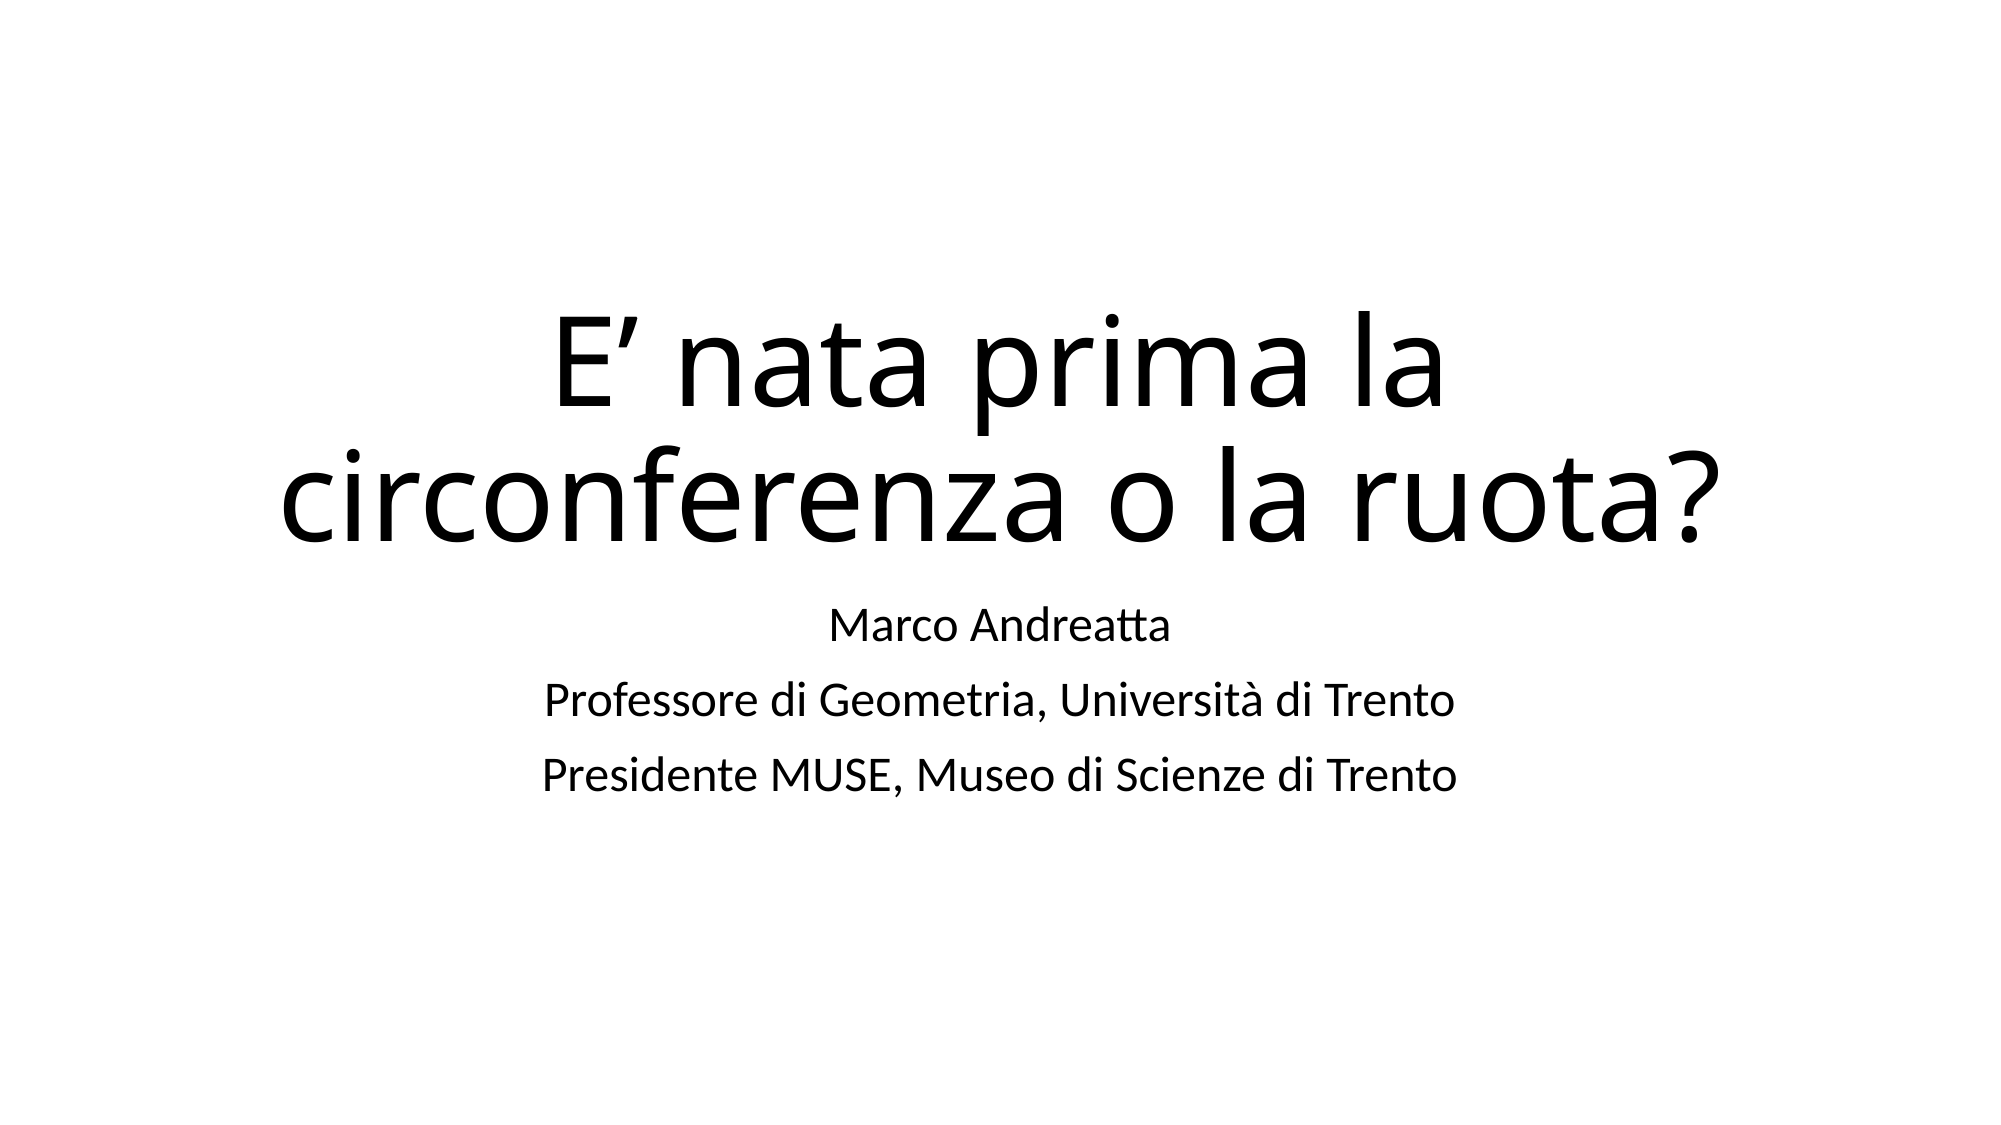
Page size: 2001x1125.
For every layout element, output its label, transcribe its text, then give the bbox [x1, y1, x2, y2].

subtitle Marco Andreatta Professore di Geometria, Università di Trento Presidente MUSE, Museo di Scienze di Trento [249, 590, 1750, 863]
title E’ nata prima la circonferenza o la ruota? [249, 184, 1750, 576]
